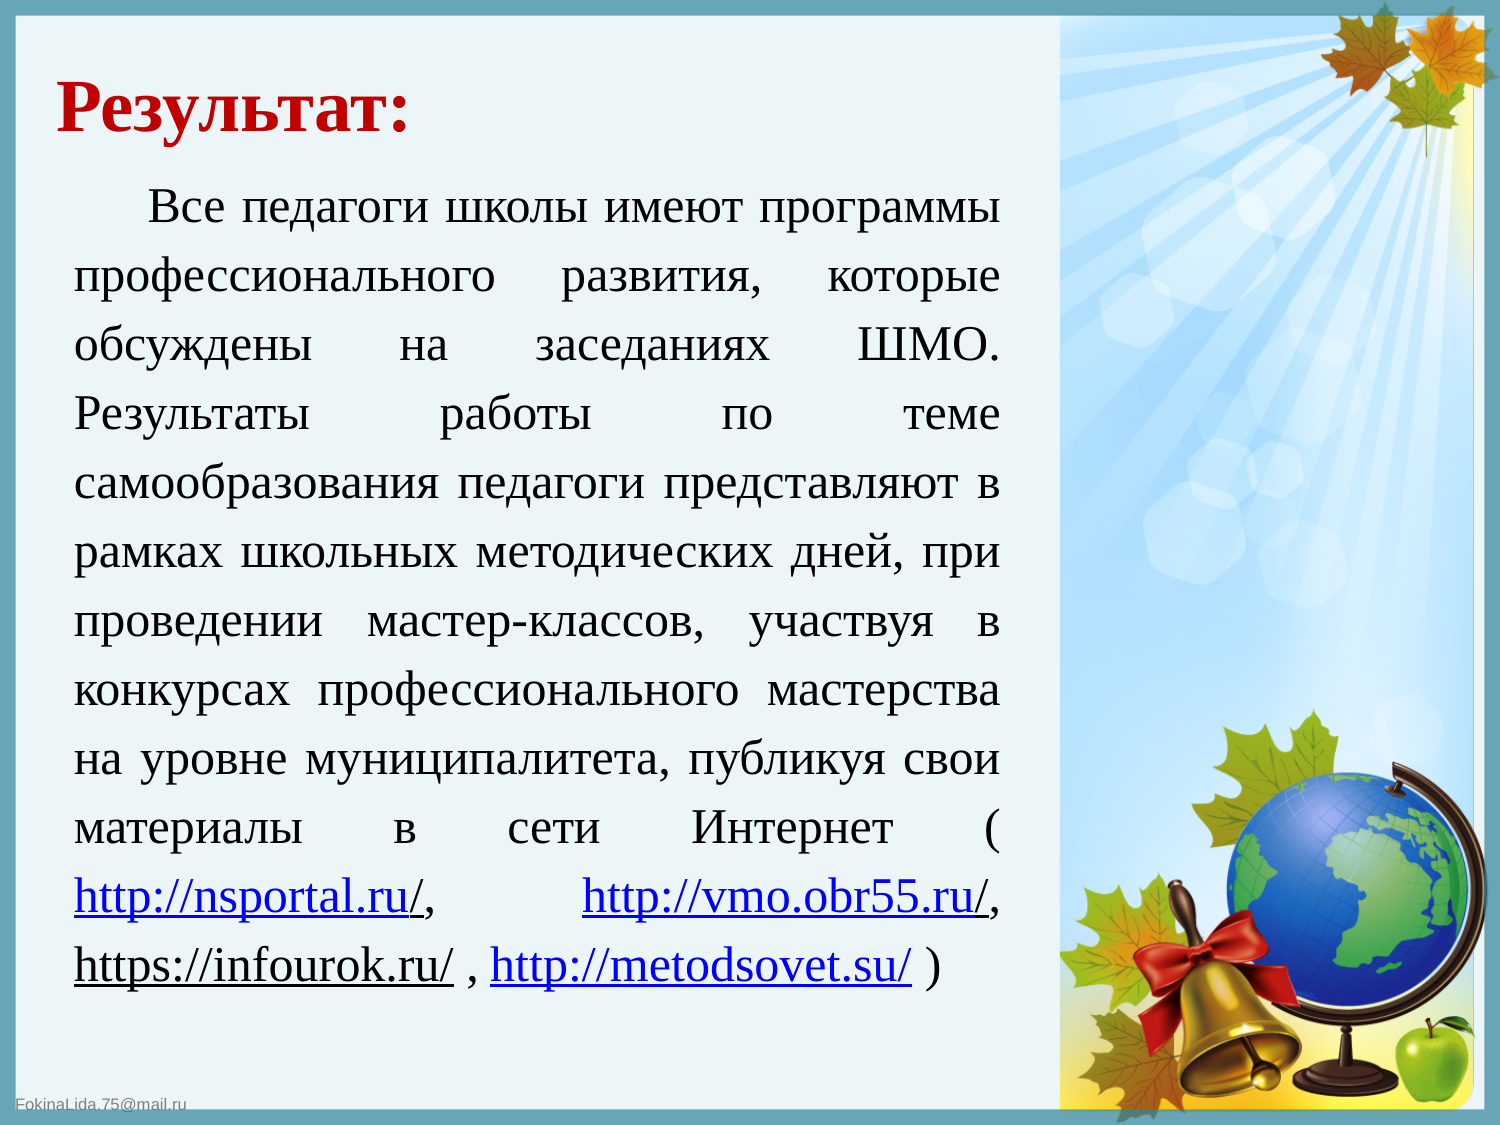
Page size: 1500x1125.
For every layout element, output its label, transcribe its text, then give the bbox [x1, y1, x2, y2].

picture [1059, 16, 1484, 1109]
text_box Результат: [41, 48, 916, 154]
text_box Все педагоги школы имеют программы профессионального развития, которые обсуждены на заседаниях ШМО. Результаты работы по теме самообразования педагоги представляют в рамках школьных методических дней, при проведении мастер-классов, участвуя в конкурсах профессионального мастерства на уровне муниципалитета, публикуя свои материалы в сети Интернет (http://nsportal.ru/, http://vmo.obr55.ru/, https://infourok.ru/ , http://metodsovet.su/ ) [58, 156, 1016, 999]
